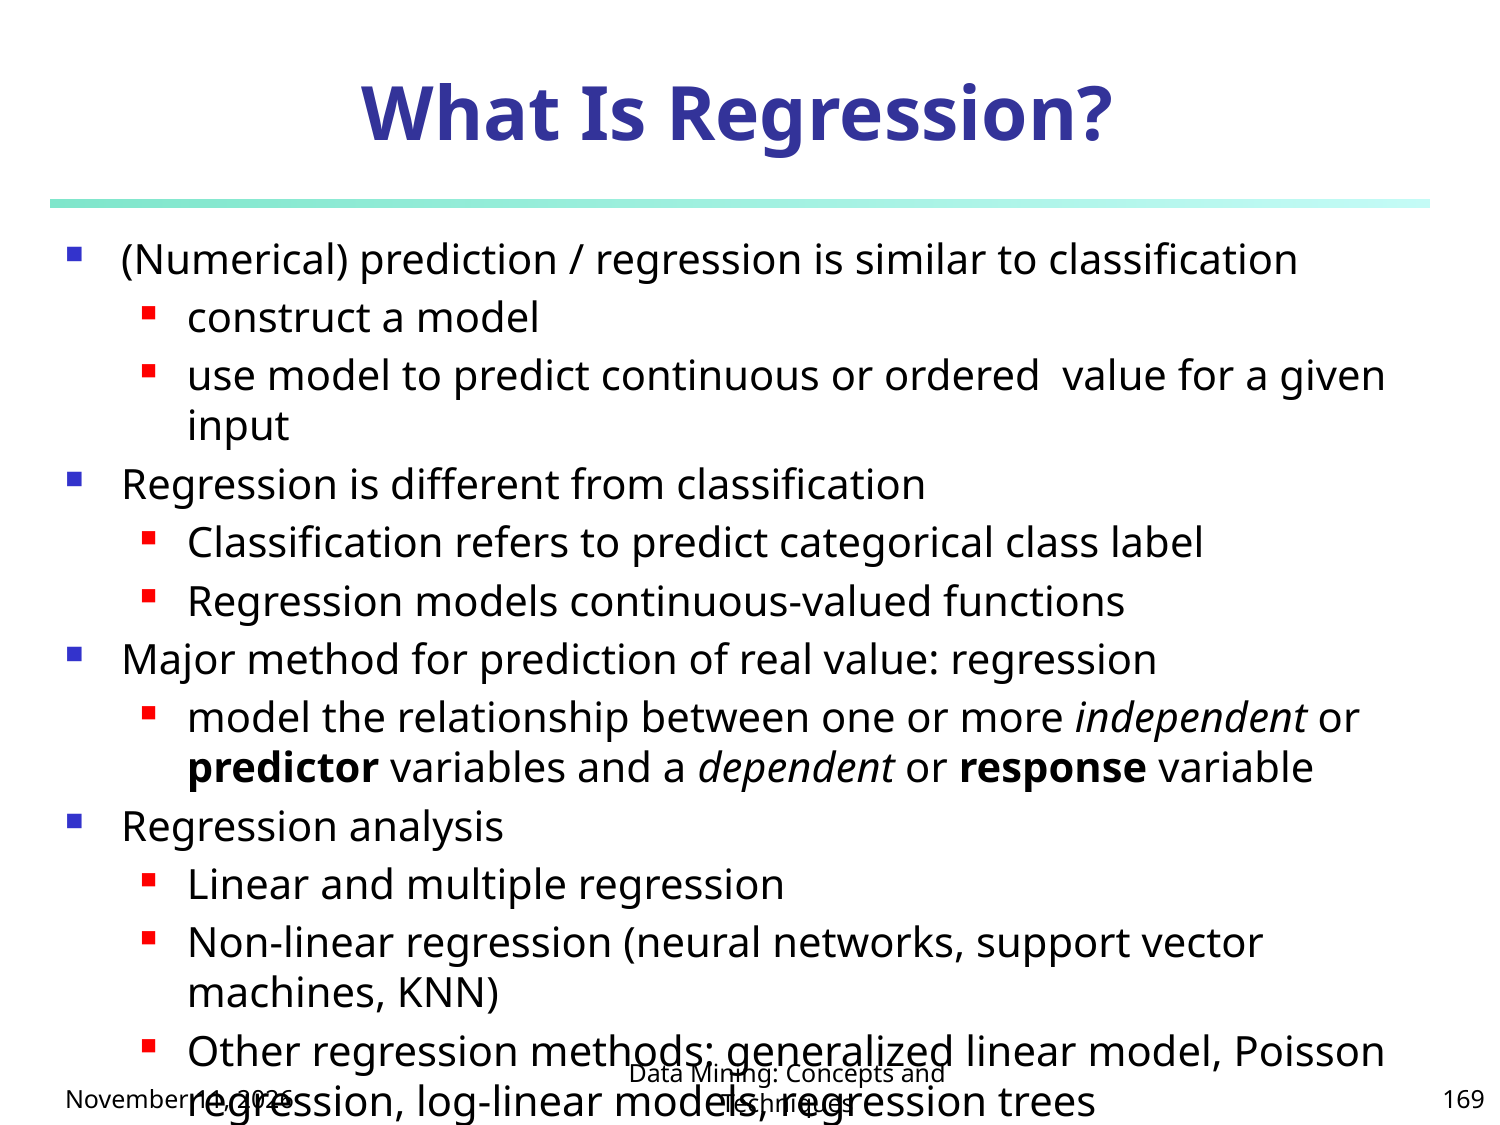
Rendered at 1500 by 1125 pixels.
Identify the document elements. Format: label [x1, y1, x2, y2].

list [50, 224, 1463, 1075]
slide_number [50, 1075, 363, 1125]
title [99, 50, 1375, 163]
slide_number [1187, 1062, 1500, 1125]
footer [549, 1075, 1025, 1125]
